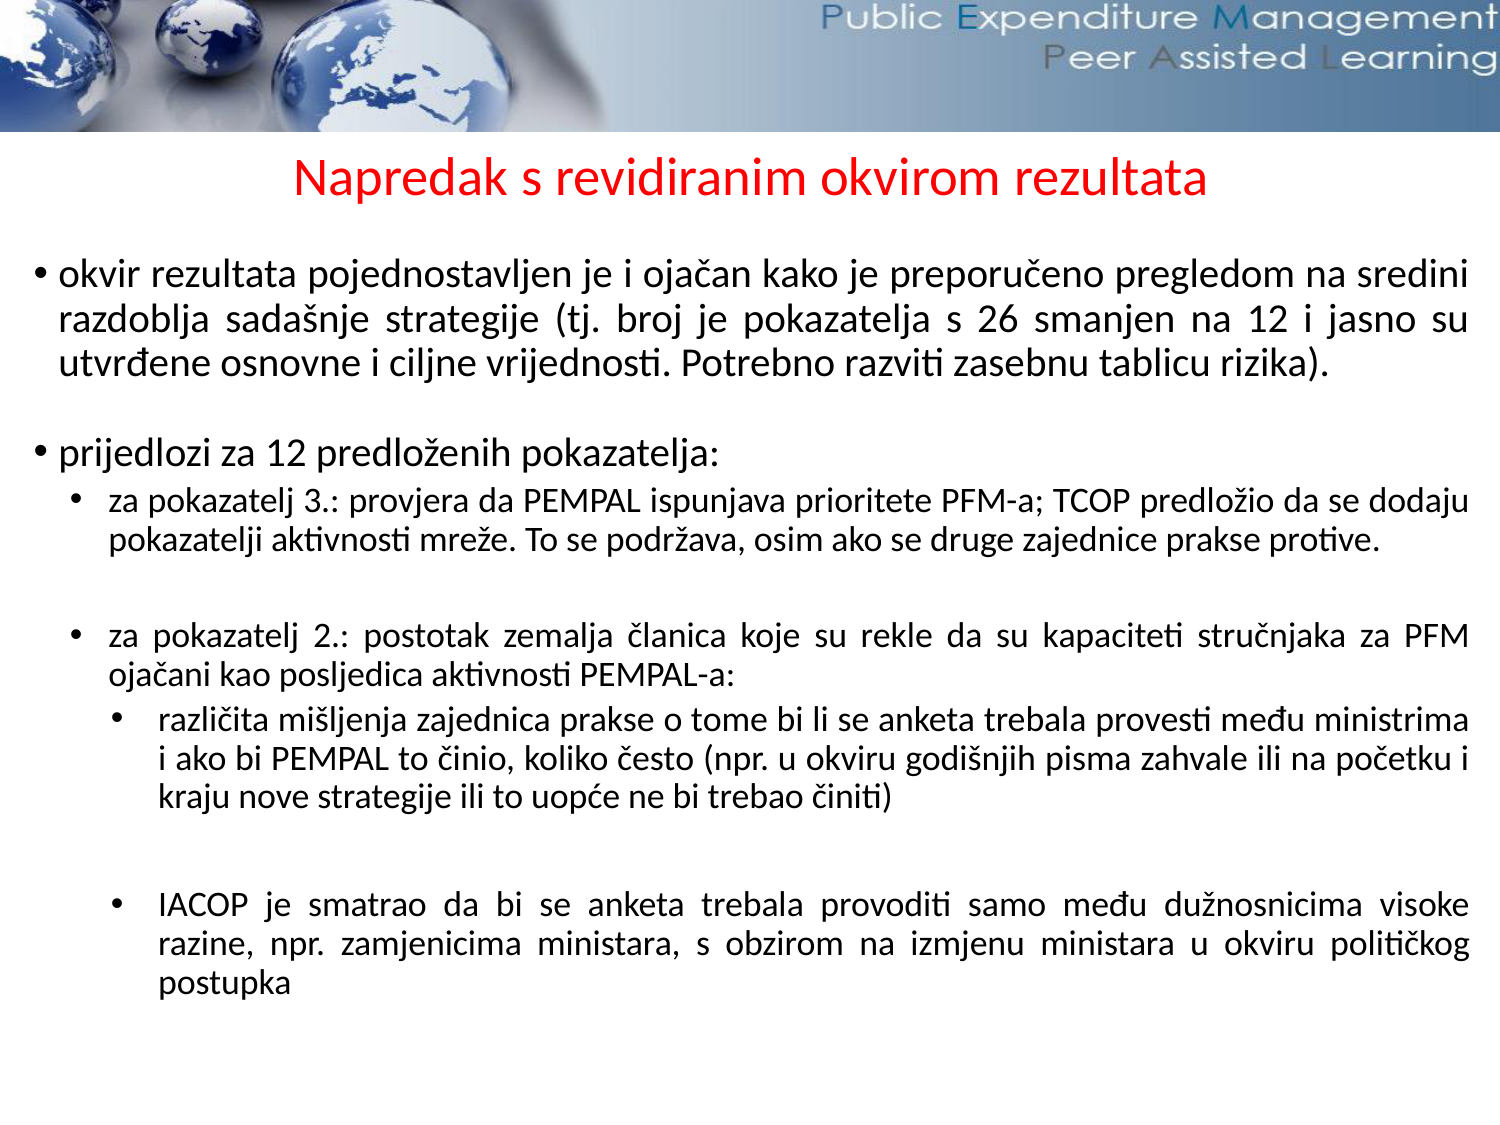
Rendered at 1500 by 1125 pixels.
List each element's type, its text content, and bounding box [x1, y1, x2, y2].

list Napredak s revidiranim okvirom rezultata okvir rezultata pojednostavljen je i ojačan kako je preporučeno pregledom na sredini razdoblja sadašnje strategije (tj. broj je pokazatelja s 26 smanjen na 12 i jasno su utvrđene osnovne i ciljne vrijednosti. Potrebno razviti zasebnu tablicu rizika). prijedlozi za 12 predloženih pokazatelja: za pokazatelj 3.: provjera da PEMPAL ispunjava prioritete PFM-a; TCOP predložio da se dodaju pokazatelji aktivnosti mreže. To se podržava, osim ako se druge zajednice prakse protive. za pokazatelj 2.: postotak zemalja članica koje su rekle da su kapaciteti stručnjaka za PFM ojačani kao posljedica aktivnosti PEMPAL-a: različita mišljenja zajednica prakse o tome bi li se anketa trebala provesti među ministrima i ako bi PEMPAL to činio, koliko često (npr. u okviru godišnjih pisma zahvale ili na početku i kraju nove strategije ili to uopće ne bi trebao činiti) IACOP je smatrao da bi se anketa trebala provoditi samo među dužnosnicima visoke razine, npr. zamjenicima ministara, s obzirom na izmjenu ministara u okviru političkog postupka [18, 140, 1485, 1088]
